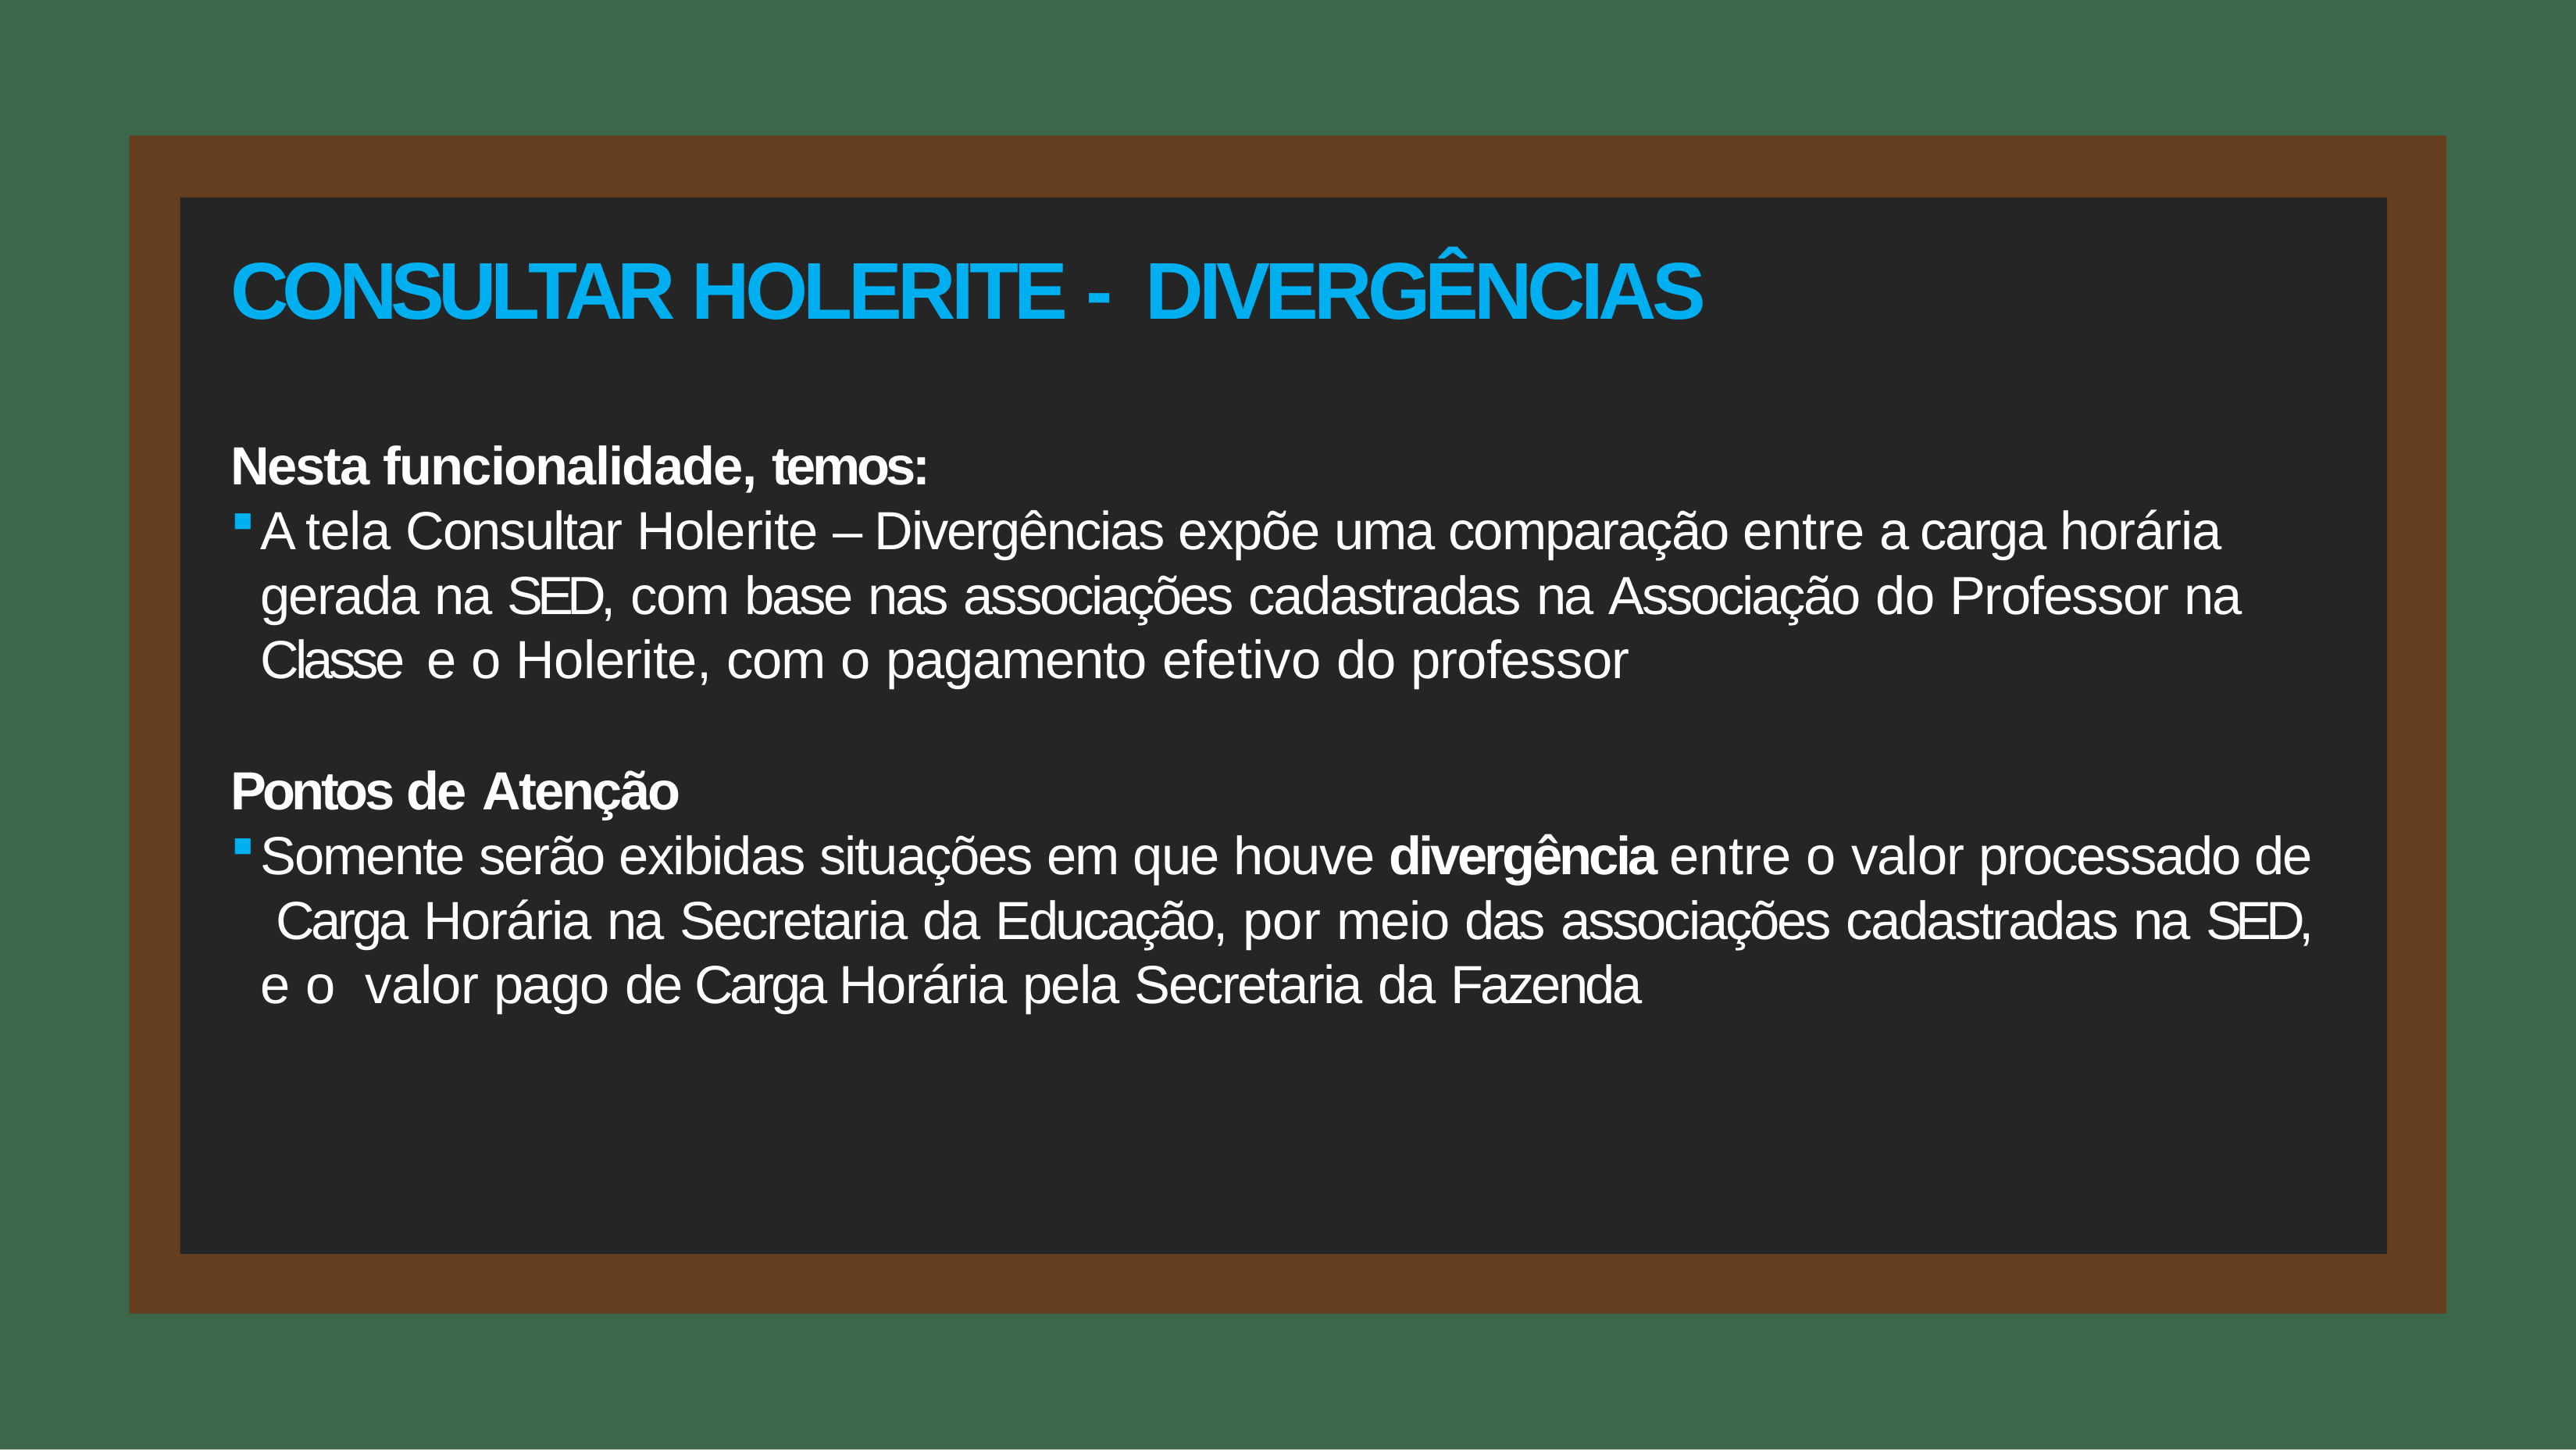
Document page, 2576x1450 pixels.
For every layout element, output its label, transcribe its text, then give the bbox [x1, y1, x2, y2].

text_box Nesta funcionalidade, temos: A tela Consultar Holerite – Divergências expõe uma comparação entre a carga horária gerada na SED, com base nas associações cadastradas na Associação do Professor na Classe e o Holerite, com o pagamento efetivo do professor Pontos de Atenção Somente serão exibidas situações em que houve divergência entre o valor processado de Carga Horária na Secretaria da Educação, por meio das associações cadastradas na SED, e o valor pago de Carga Horária pela Secretaria da Fazenda [229, 430, 2332, 1015]
title CONSULTAR HOLERITE - DIVERGÊNCIAS [229, 236, 1709, 430]
